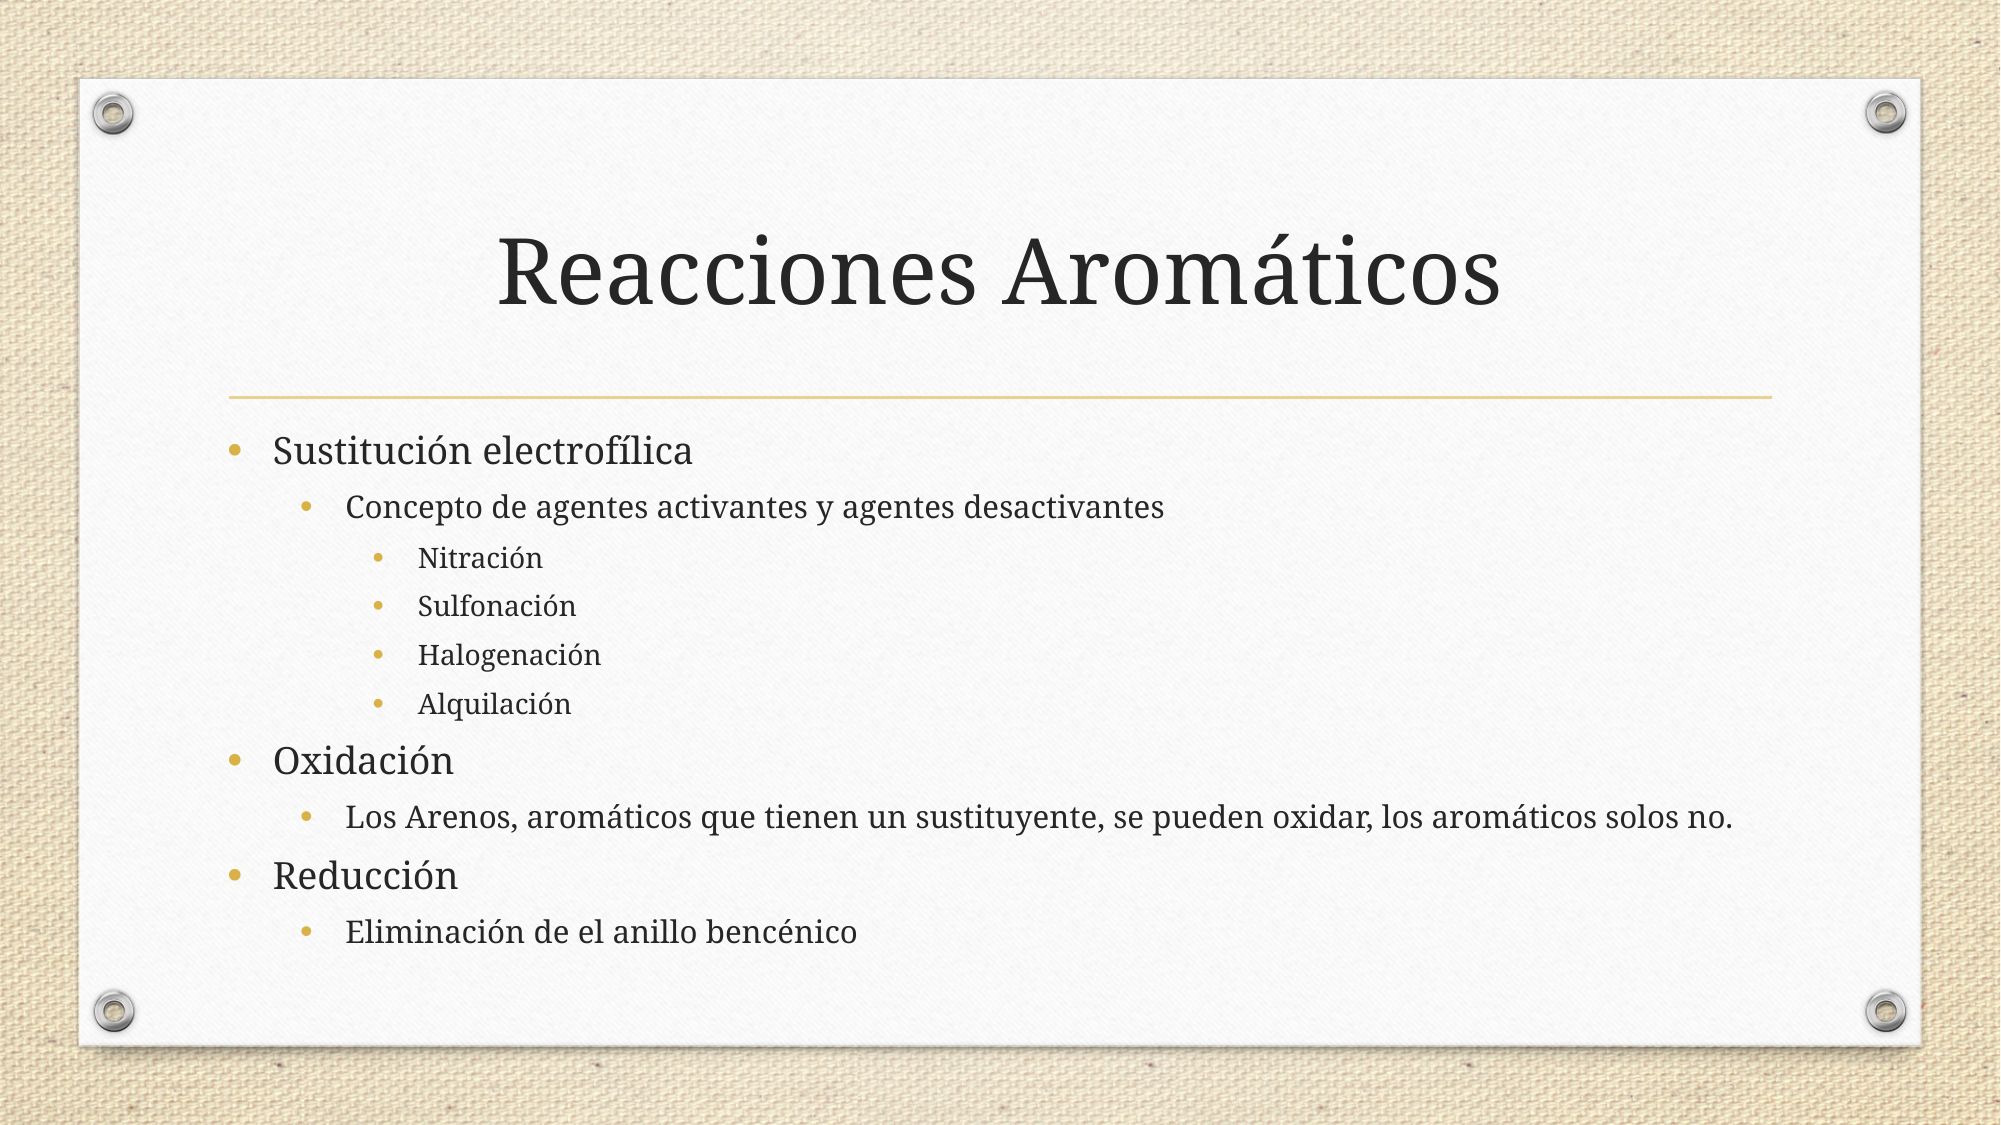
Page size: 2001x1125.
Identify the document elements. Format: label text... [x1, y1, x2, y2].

title Reacciones Aromáticos [212, 161, 1788, 375]
picture [0, 0, 2001, 1125]
list Sustitución electrofílica Concepto de agentes activantes y agentes desactivantes Nitración Sulfonación Halogenación Alquilación Oxidación Los Arenos, aromáticos que tienen un sustituyente, se pueden oxidar, los aromáticos solos no. Reducción Eliminación de el anillo bencénico [212, 419, 1788, 964]
